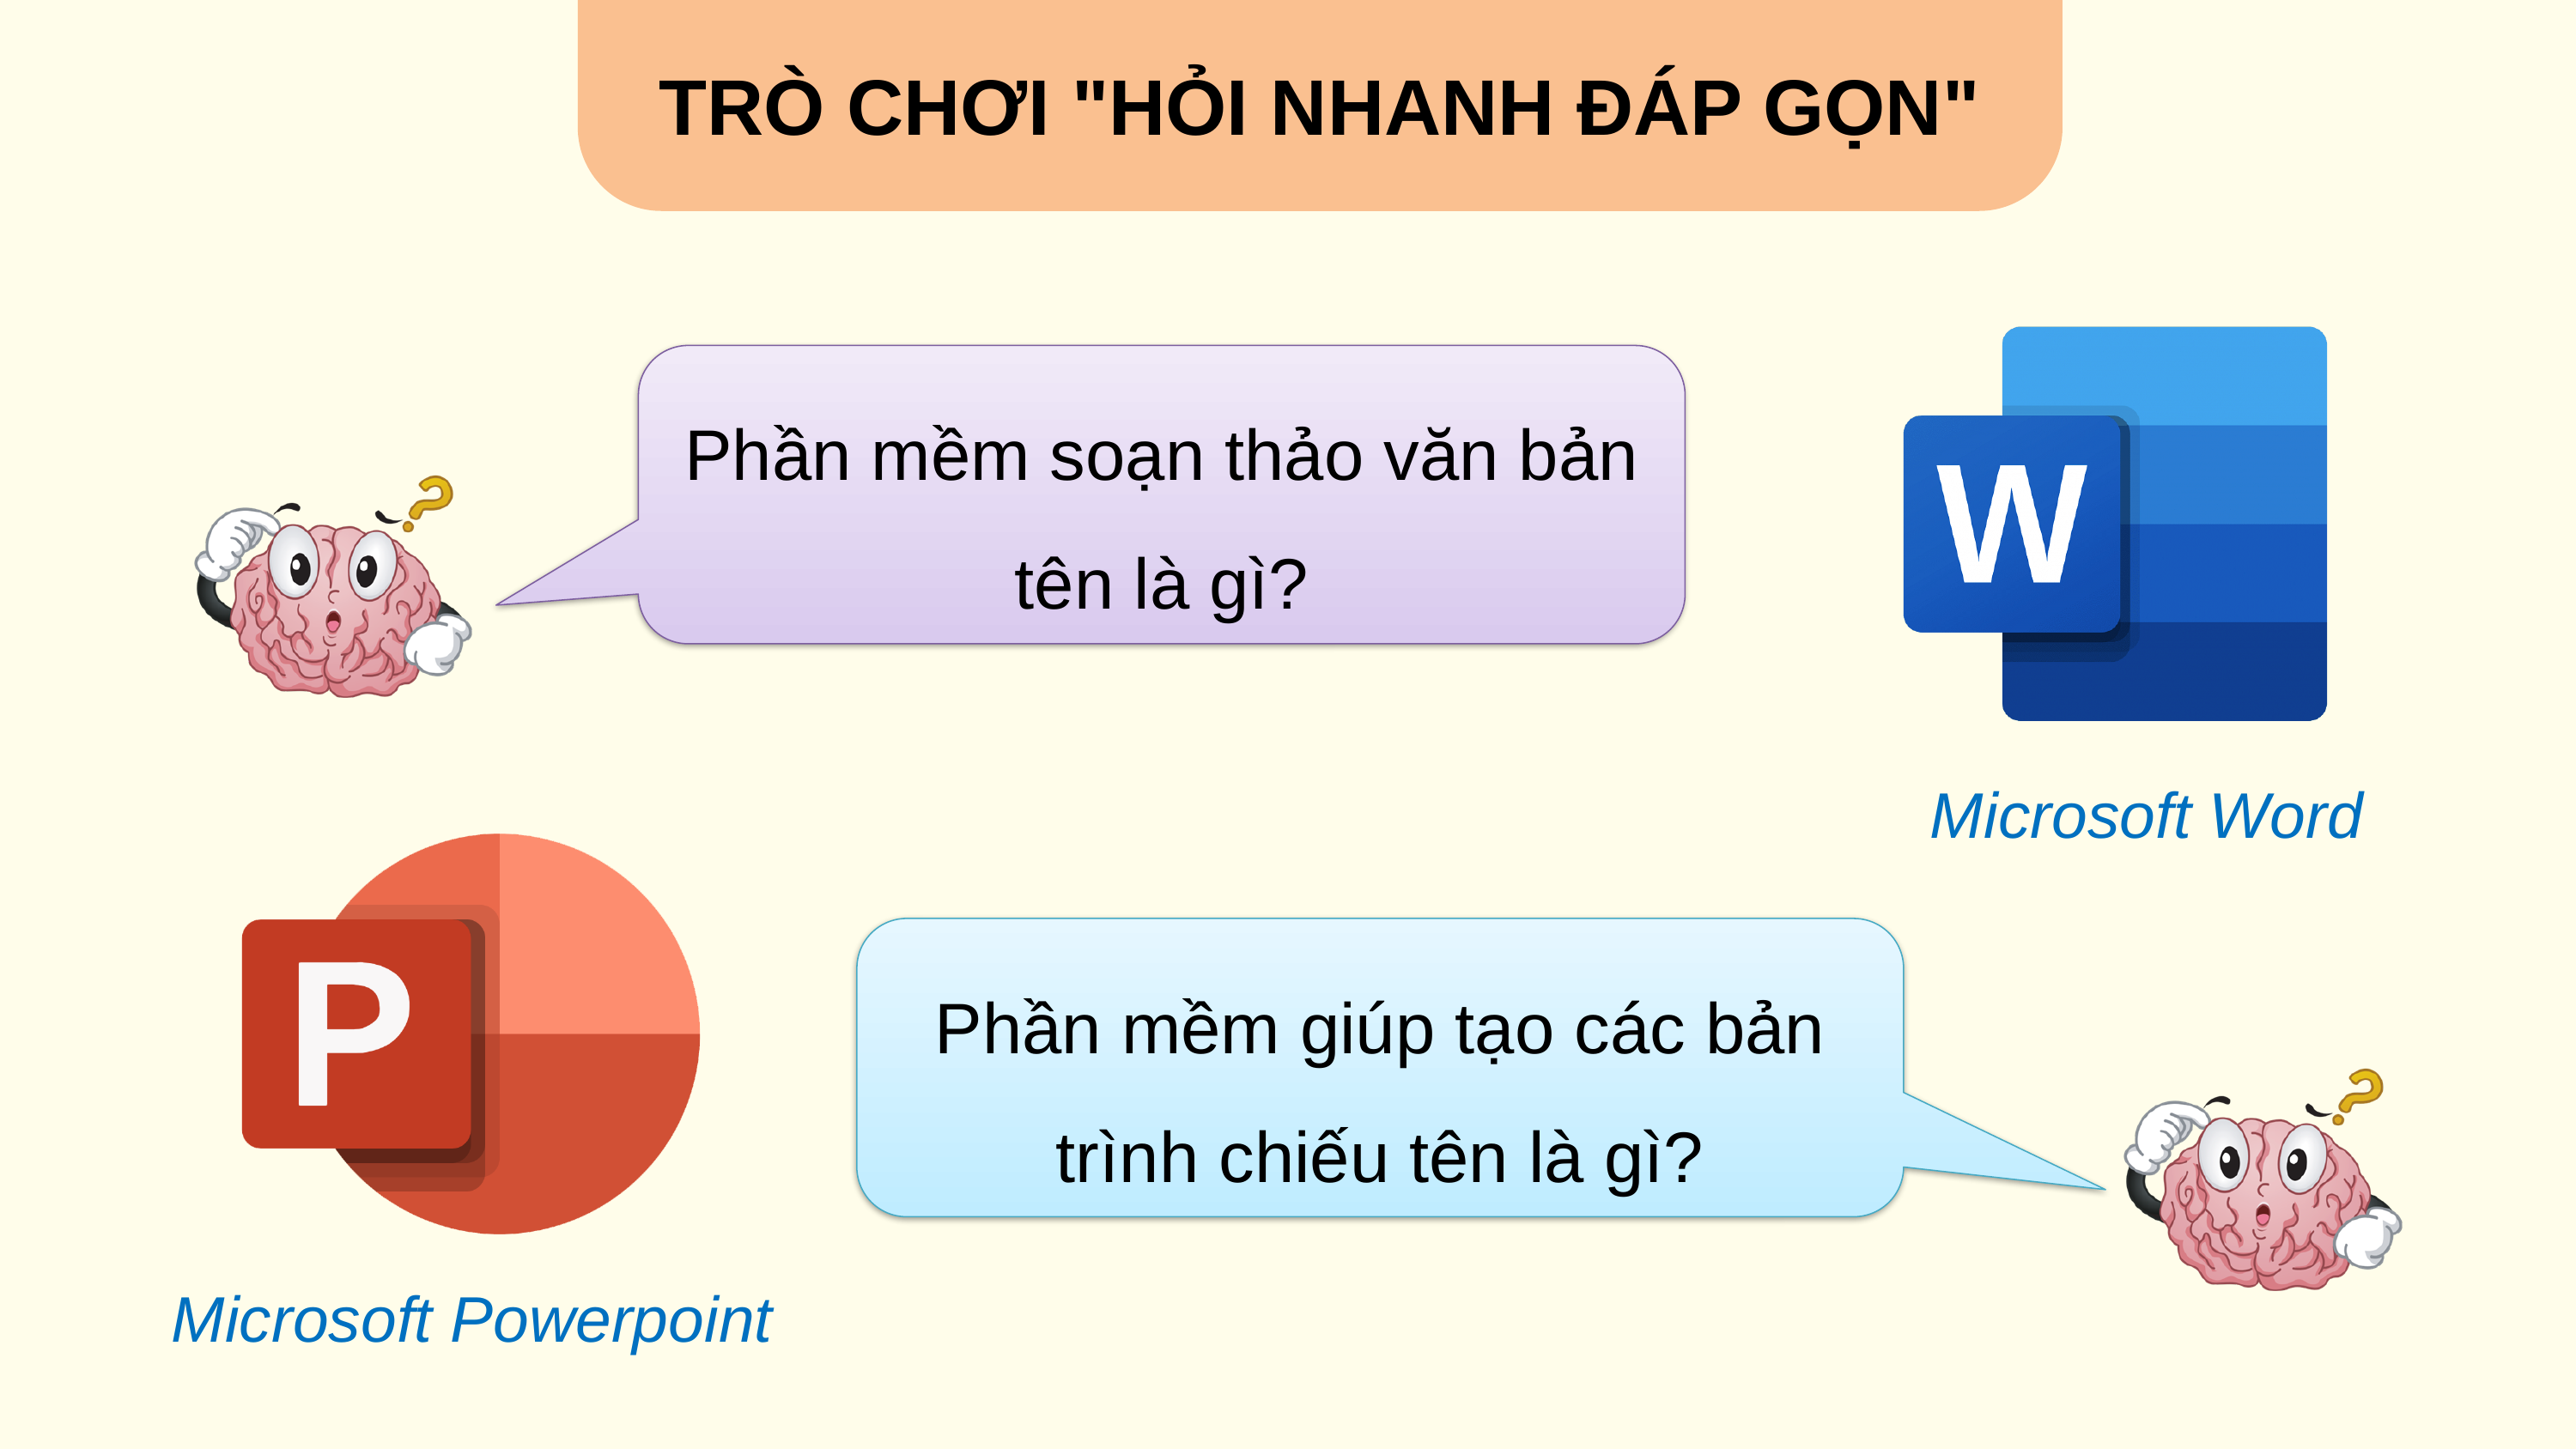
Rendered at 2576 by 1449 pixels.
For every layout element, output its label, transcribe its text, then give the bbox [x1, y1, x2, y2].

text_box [1792, 316, 2455, 858]
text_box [123, 775, 822, 1363]
picture [2123, 1067, 2403, 1291]
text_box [579, 0, 2062, 209]
text_box Phần mềm soạn thảo văn bản tên là gì? [495, 344, 1686, 645]
picture [192, 474, 473, 698]
text_box Phần mềm giúp tạo các bản trình chiếu tên là gì? [856, 918, 2106, 1218]
